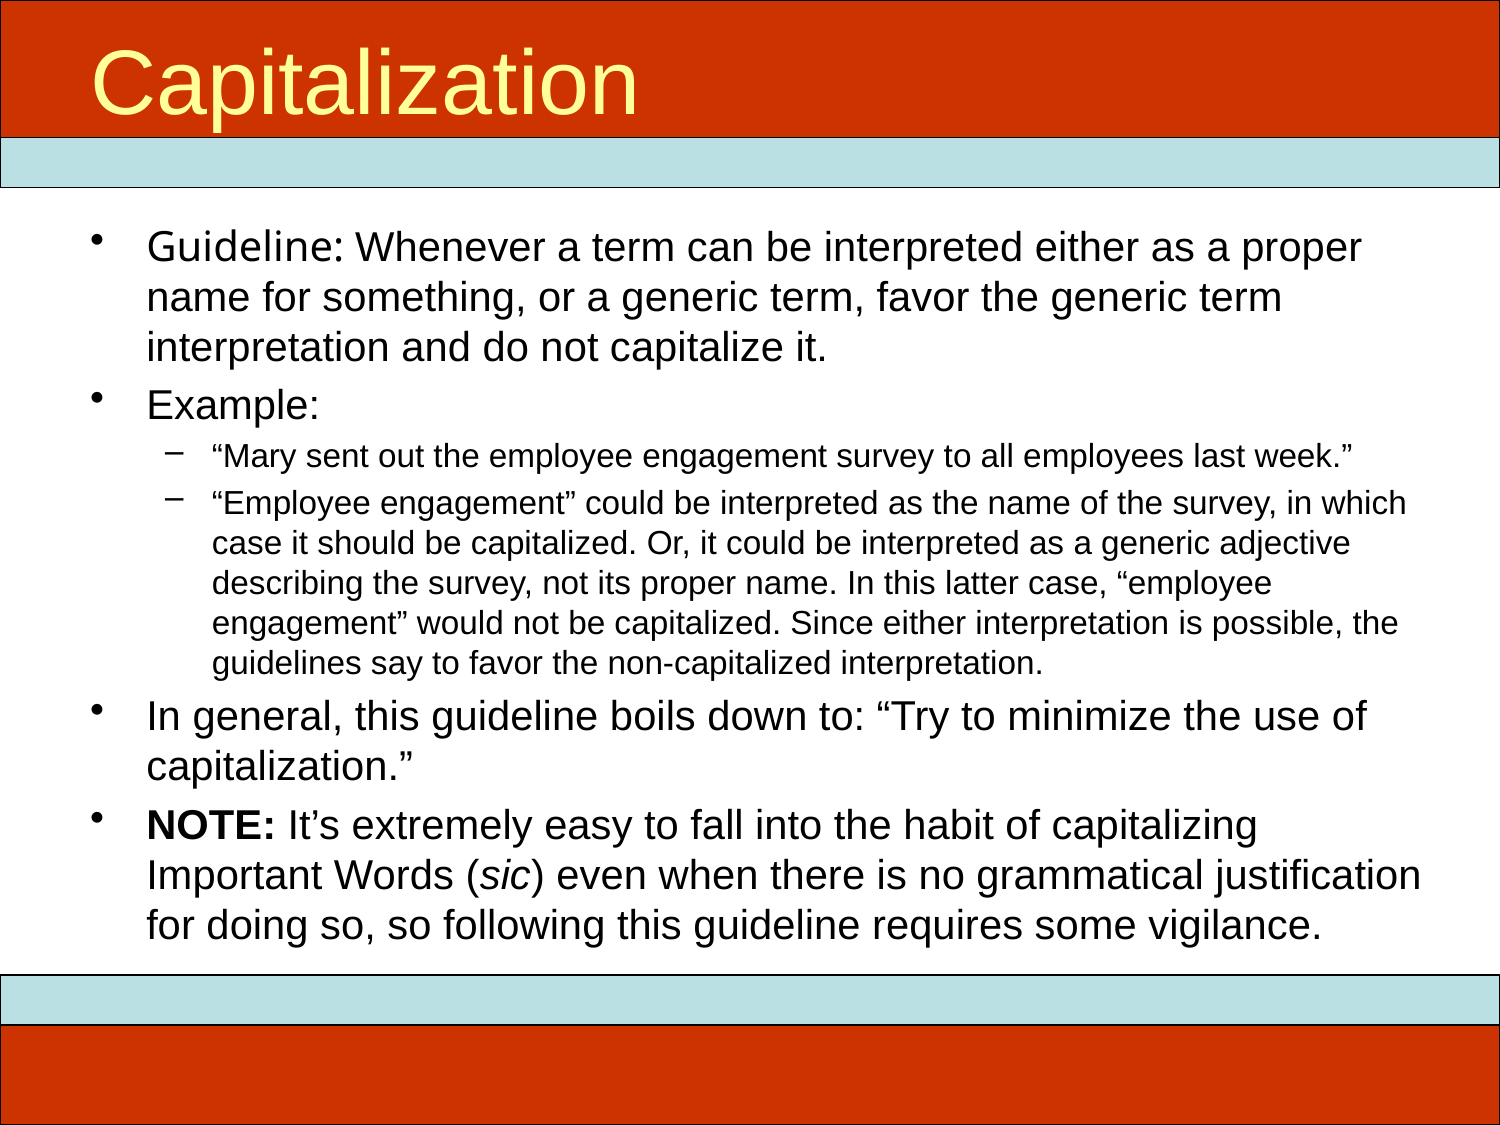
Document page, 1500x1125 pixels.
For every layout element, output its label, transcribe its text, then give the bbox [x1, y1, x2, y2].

title Capitalization [75, 24, 1425, 130]
list Guideline: Whenever a term can be interpreted either as a proper name for something, or a generic term, favor the generic term interpretation and do not capitalize it. Example: “Mary sent out the employee engagement survey to all employees last week.” “Employee engagement” could be interpreted as the name of the survey, in which case it should be capitalized. Or, it could be interpreted as a generic adjective describing the survey, not its proper name. In this latter case, “employee engagement” would not be capitalized. Since either interpretation is possible, the guidelines say to favor the non-capitalized interpretation. In general, this guideline boils down to: “Try to minimize the use of capitalization.” NOTE: It’s extremely easy to fall into the habit of capitalizing Important Words (sic) even when there is no grammatical justification for doing so, so following this guideline requires some vigilance. [75, 212, 1446, 972]
